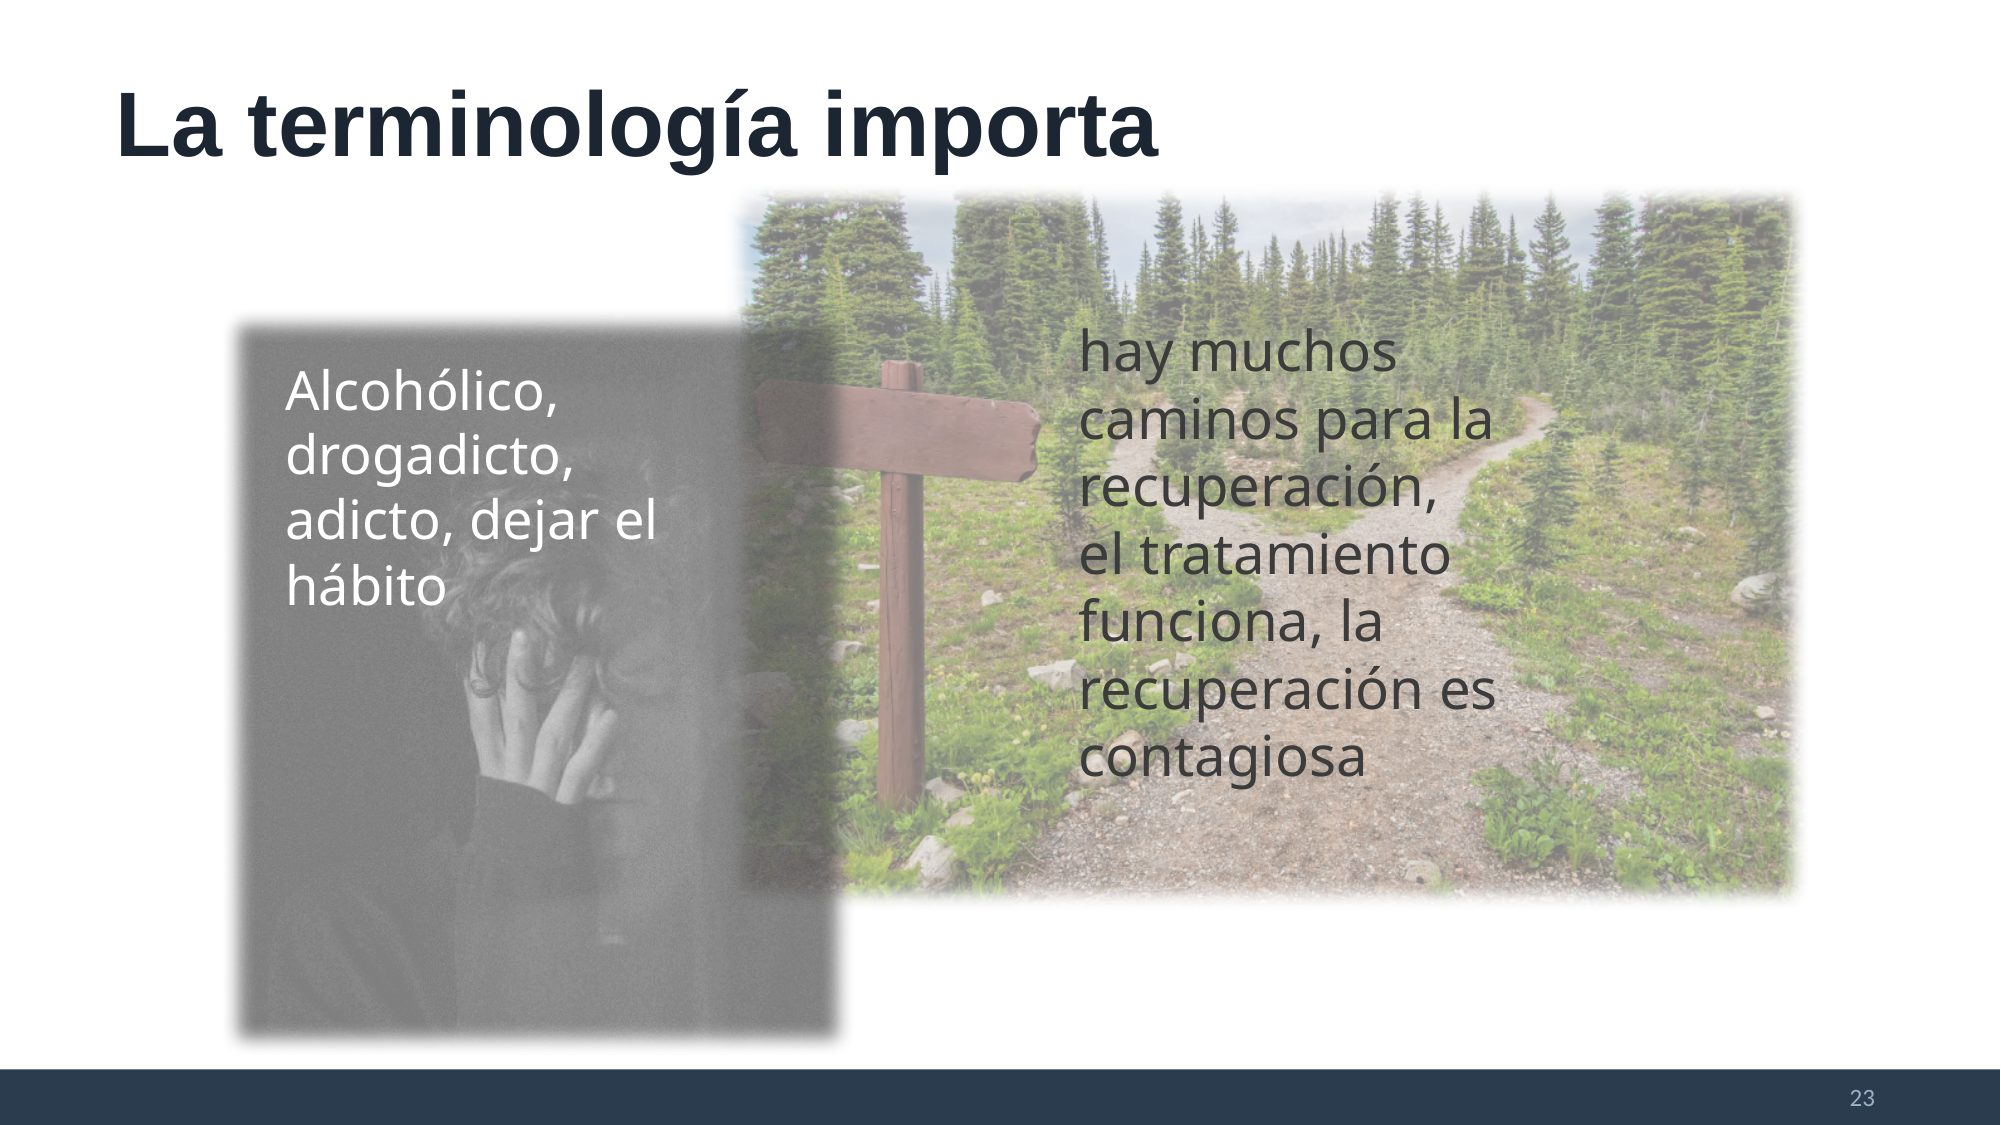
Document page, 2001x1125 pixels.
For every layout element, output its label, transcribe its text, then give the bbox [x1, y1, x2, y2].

title La terminología importa [100, 69, 1901, 262]
picture [220, 183, 1810, 1055]
slide_number 23 [1440, 1066, 1890, 1125]
